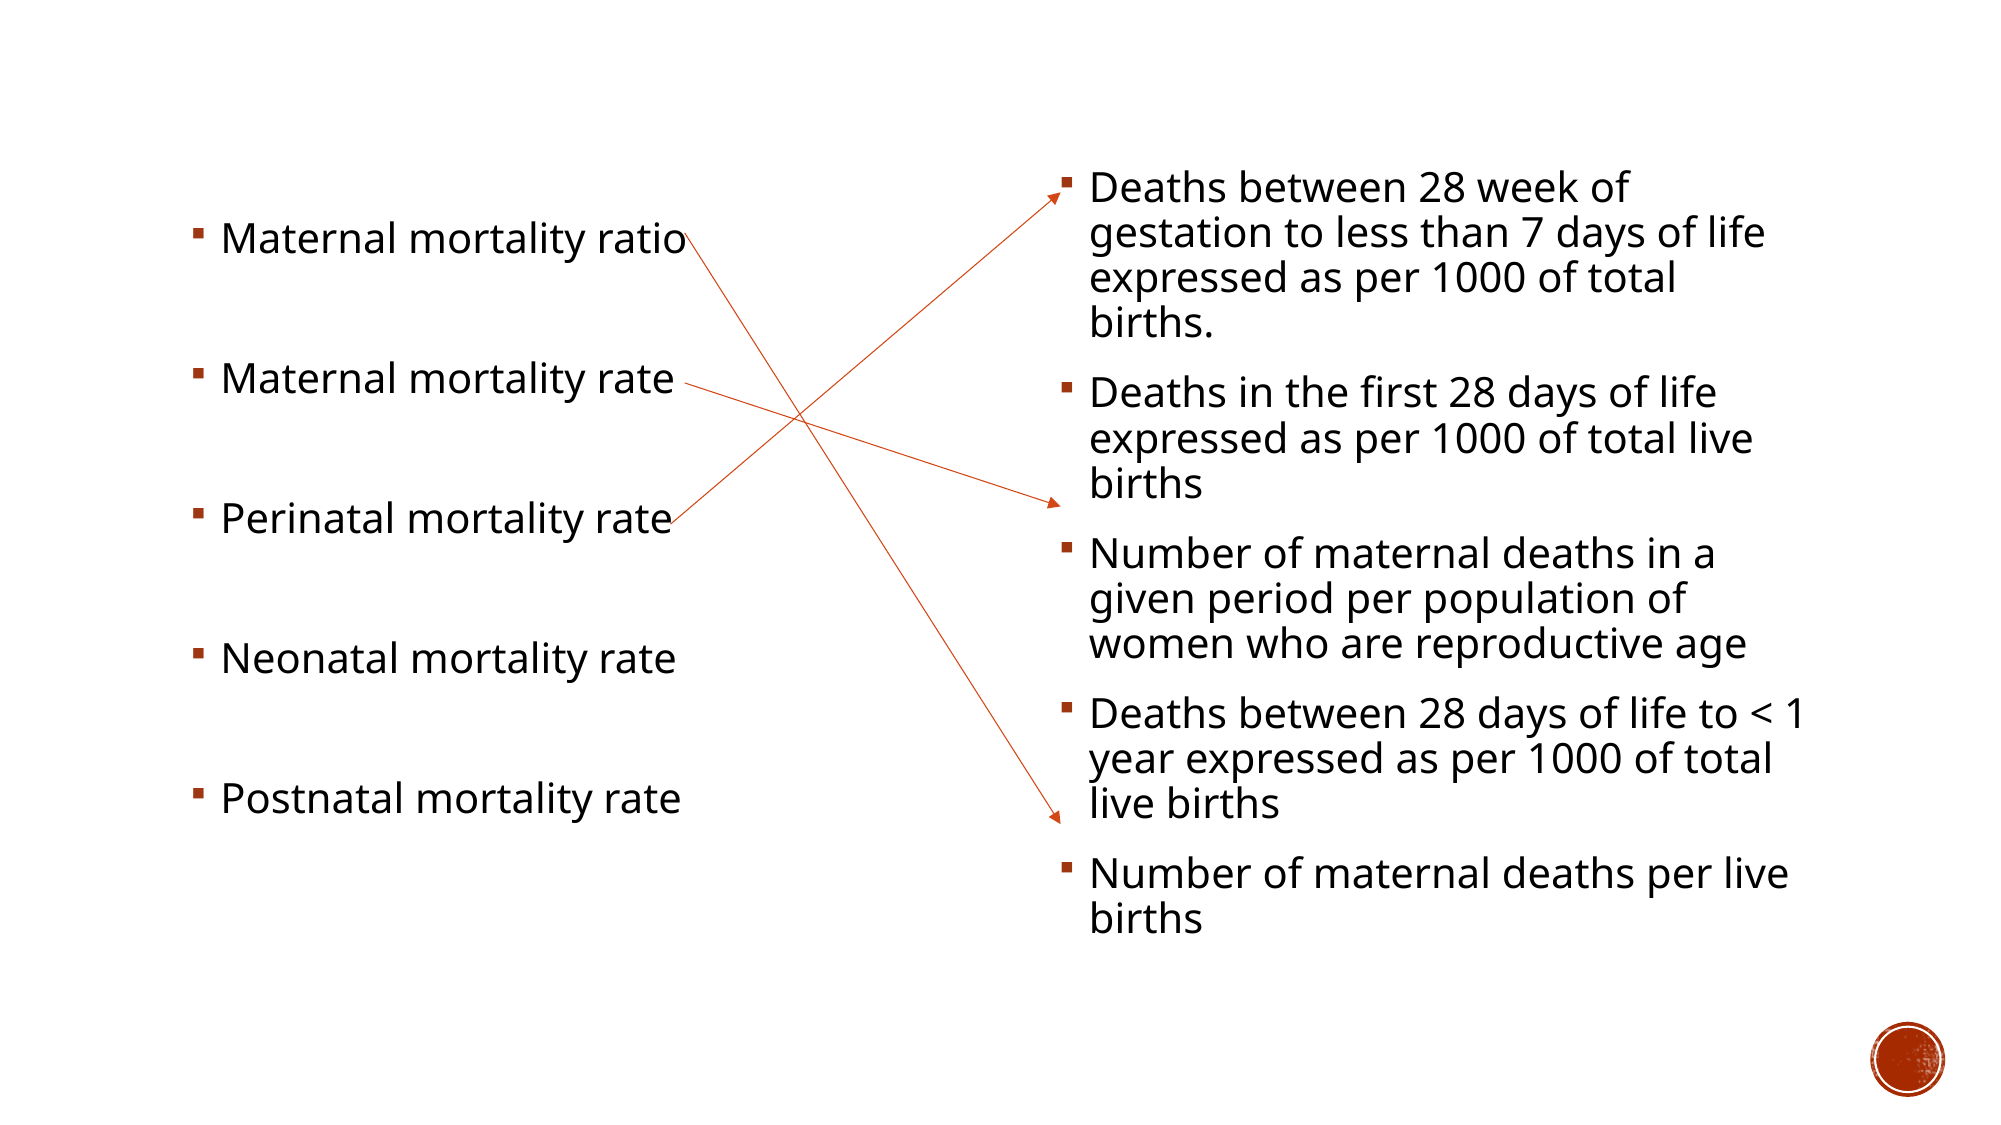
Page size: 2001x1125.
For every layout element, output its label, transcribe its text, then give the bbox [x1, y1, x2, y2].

list Deaths between 28 week of gestation to less than 7 days of life expressed as per 1000 of total births. Deaths in the first 28 days of life expressed as per 1000 of total live births Number of maternal deaths in a given period per population of women who are reproductive age Deaths between 28 days of life to < 1 year expressed as per 1000 of total live births Number of maternal deaths per live births [1043, 159, 1824, 962]
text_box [673, 195, 1060, 523]
list Maternal mortality ratio Maternal mortality rate Perinatal mortality rate Neonatal mortality rate Postnatal mortality rate [175, 210, 956, 1013]
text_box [673, 392, 1062, 824]
